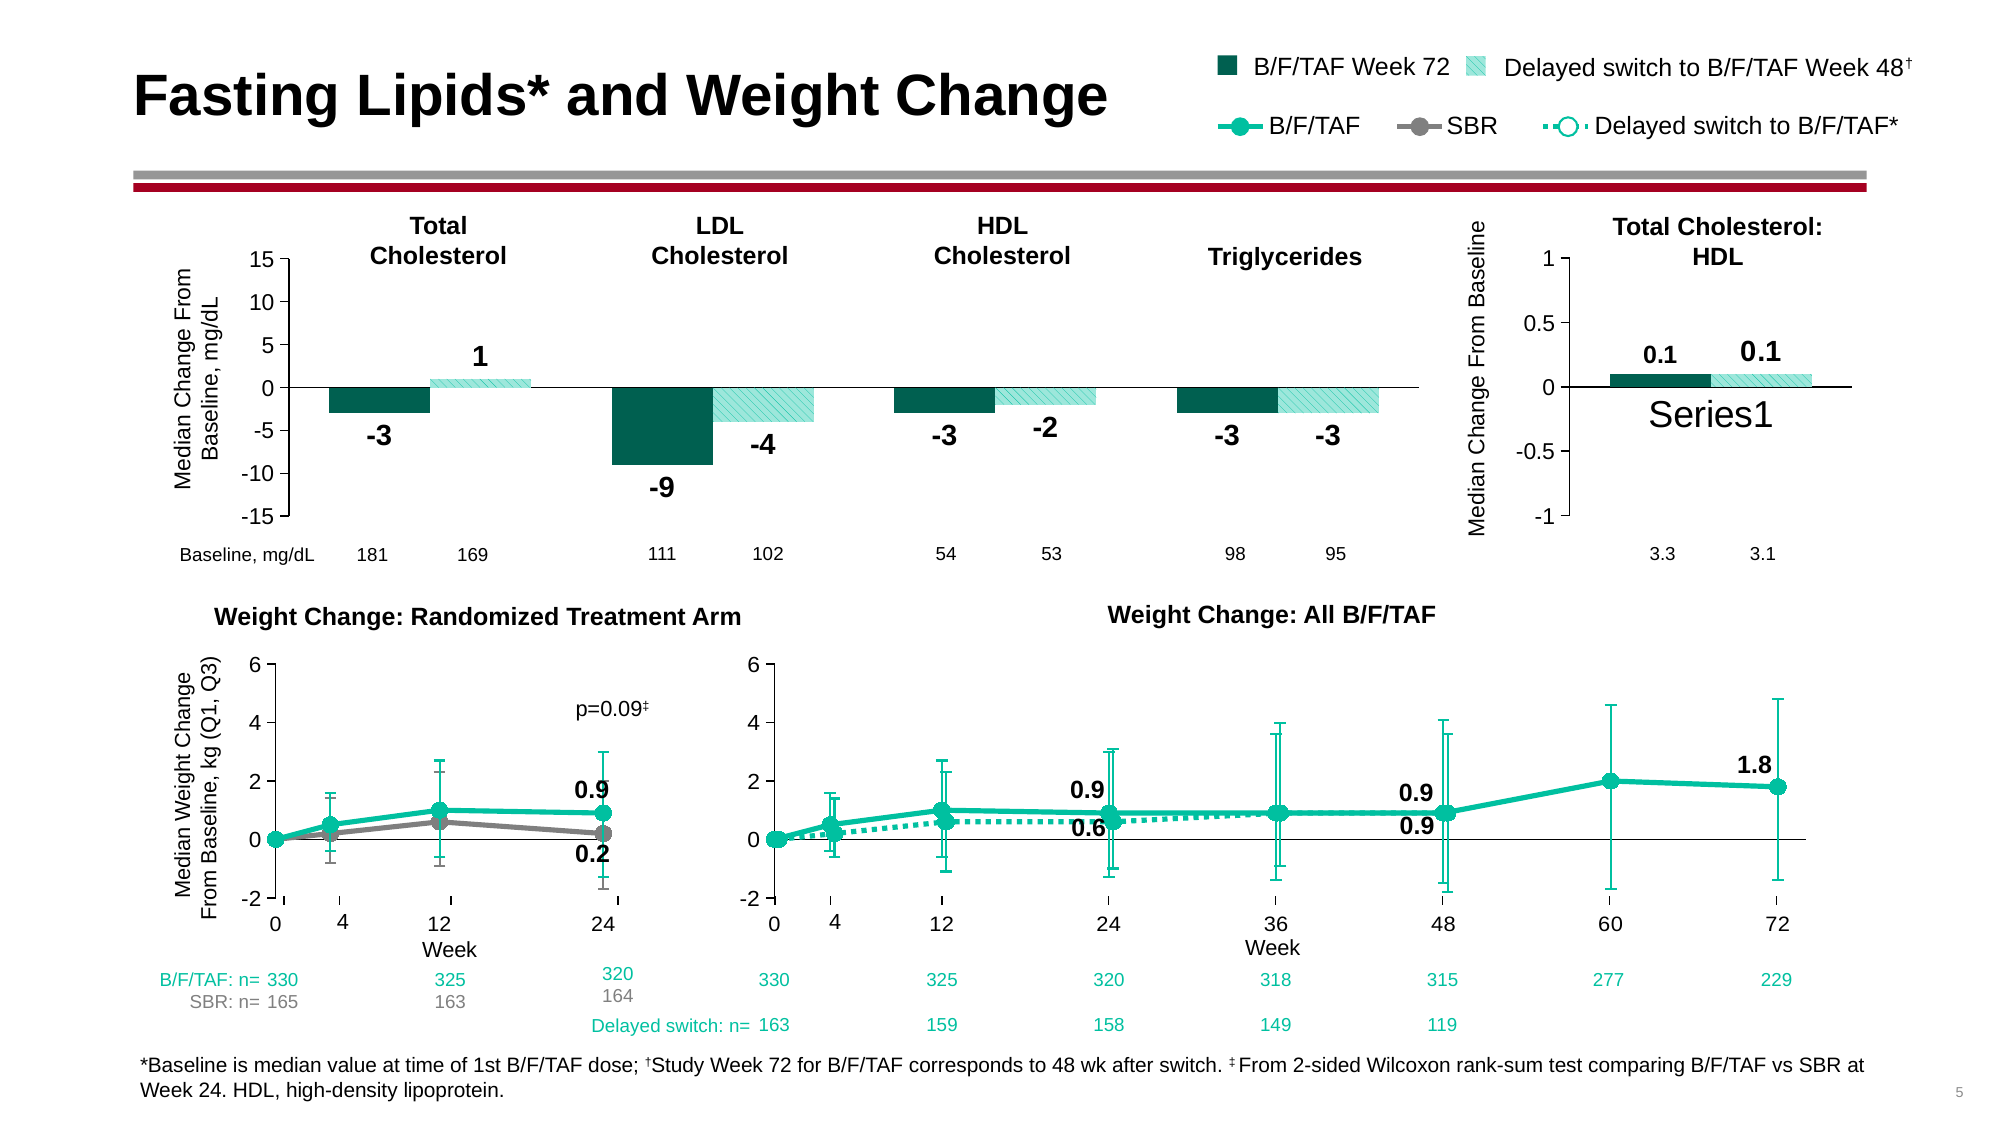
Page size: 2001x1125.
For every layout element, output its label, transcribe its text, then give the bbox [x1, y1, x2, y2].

text_box LDL Cholesterol [636, 209, 804, 238]
list *Baseline is median value at time of 1st B/F/TAF dose; †Study Week 72 for B/F/TAF corresponds to 48 wk after switch. ‡ From 2-sided Wilcoxon rank-sum test comparing B/F/TAF vs SBR at Week 24. HDL, high-density lipoprotein. [139, 1050, 1901, 1102]
text_box Median Change From Baseline, mg/dL [160, 244, 221, 515]
text_box Median Change From Baseline [1454, 206, 1497, 553]
table_header 3.3 [1613, 543, 1713, 574]
chart [226, 239, 1429, 562]
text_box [774, 896, 1777, 906]
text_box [283, 896, 619, 906]
chart [1480, 243, 1876, 534]
title Fasting Lipids* and Weight Change [133, 27, 1867, 157]
text_box HDL Cholesterol [918, 209, 1087, 238]
table_header 3.1 [1713, 543, 1813, 574]
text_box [1217, 49, 1918, 141]
slide_number 5 [1866, 1040, 1964, 1100]
table_header Baseline, mg/dL [73, 536, 322, 572]
text_box Total Cholesterol: HDL [1575, 210, 1861, 242]
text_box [158, 603, 1842, 1037]
text_box Total Cholesterol [354, 209, 523, 238]
